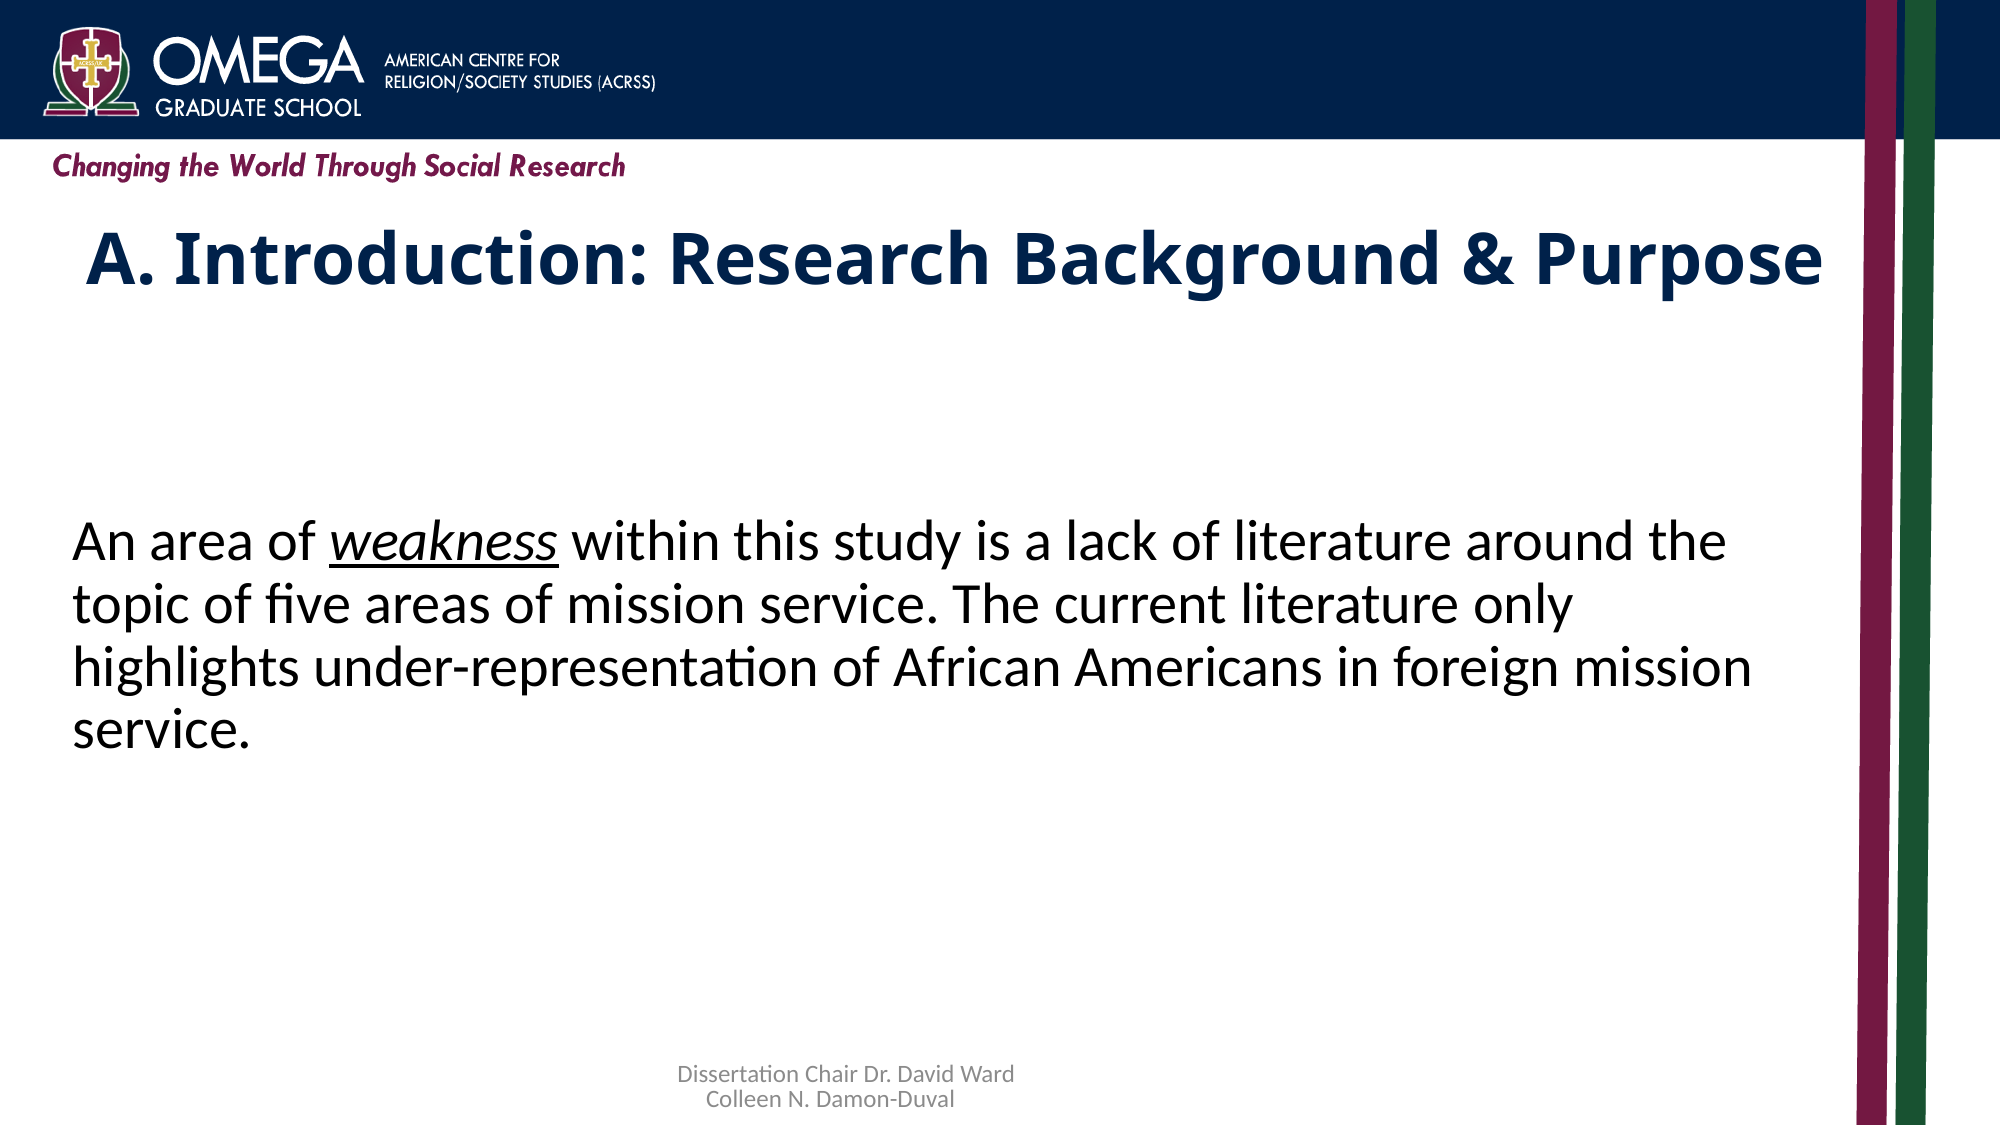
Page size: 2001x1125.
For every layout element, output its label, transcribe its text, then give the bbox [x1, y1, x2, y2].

footer Dissertation Chair Dr. David Ward Colleen N. Damon-Duval [662, 1042, 1338, 1103]
list An area of weakness within this study is a lack of literature around the topic of five areas of mission service. The current literature only highlights under-representation of African Americans in foreign mission service. [57, 412, 1830, 1043]
picture [0, 0, 2000, 1125]
title A. Introduction: Research Background & Purpose [70, 193, 1843, 330]
